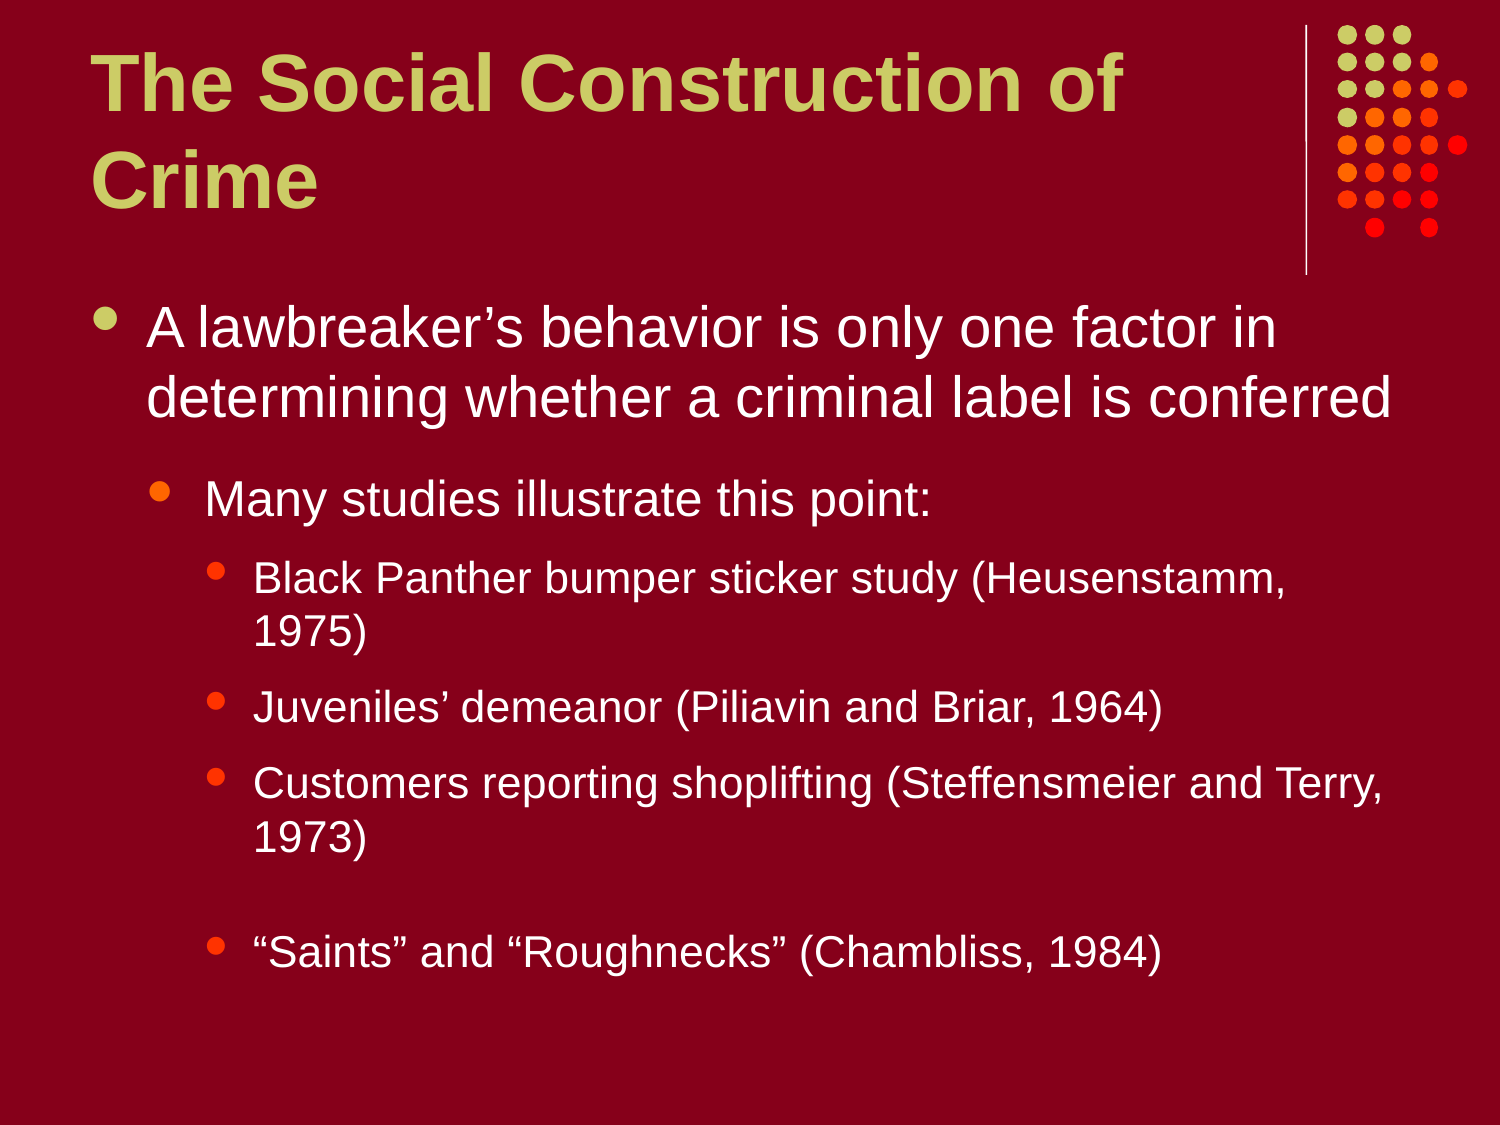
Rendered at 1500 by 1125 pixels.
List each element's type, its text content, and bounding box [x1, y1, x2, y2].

list A lawbreaker’s behavior is only one factor in determining whether a criminal label is conferred Many studies illustrate this point: Black Panther bumper sticker study (Heusenstamm, 1975) Juveniles’ demeanor (Piliavin and Briar, 1964) Customers reporting shoplifting (Steffensmeier and Terry, 1973) “Saints” and “Roughnecks” (Chambliss, 1984) [74, 281, 1426, 1006]
title The Social Construction of Crime [74, 19, 1313, 233]
